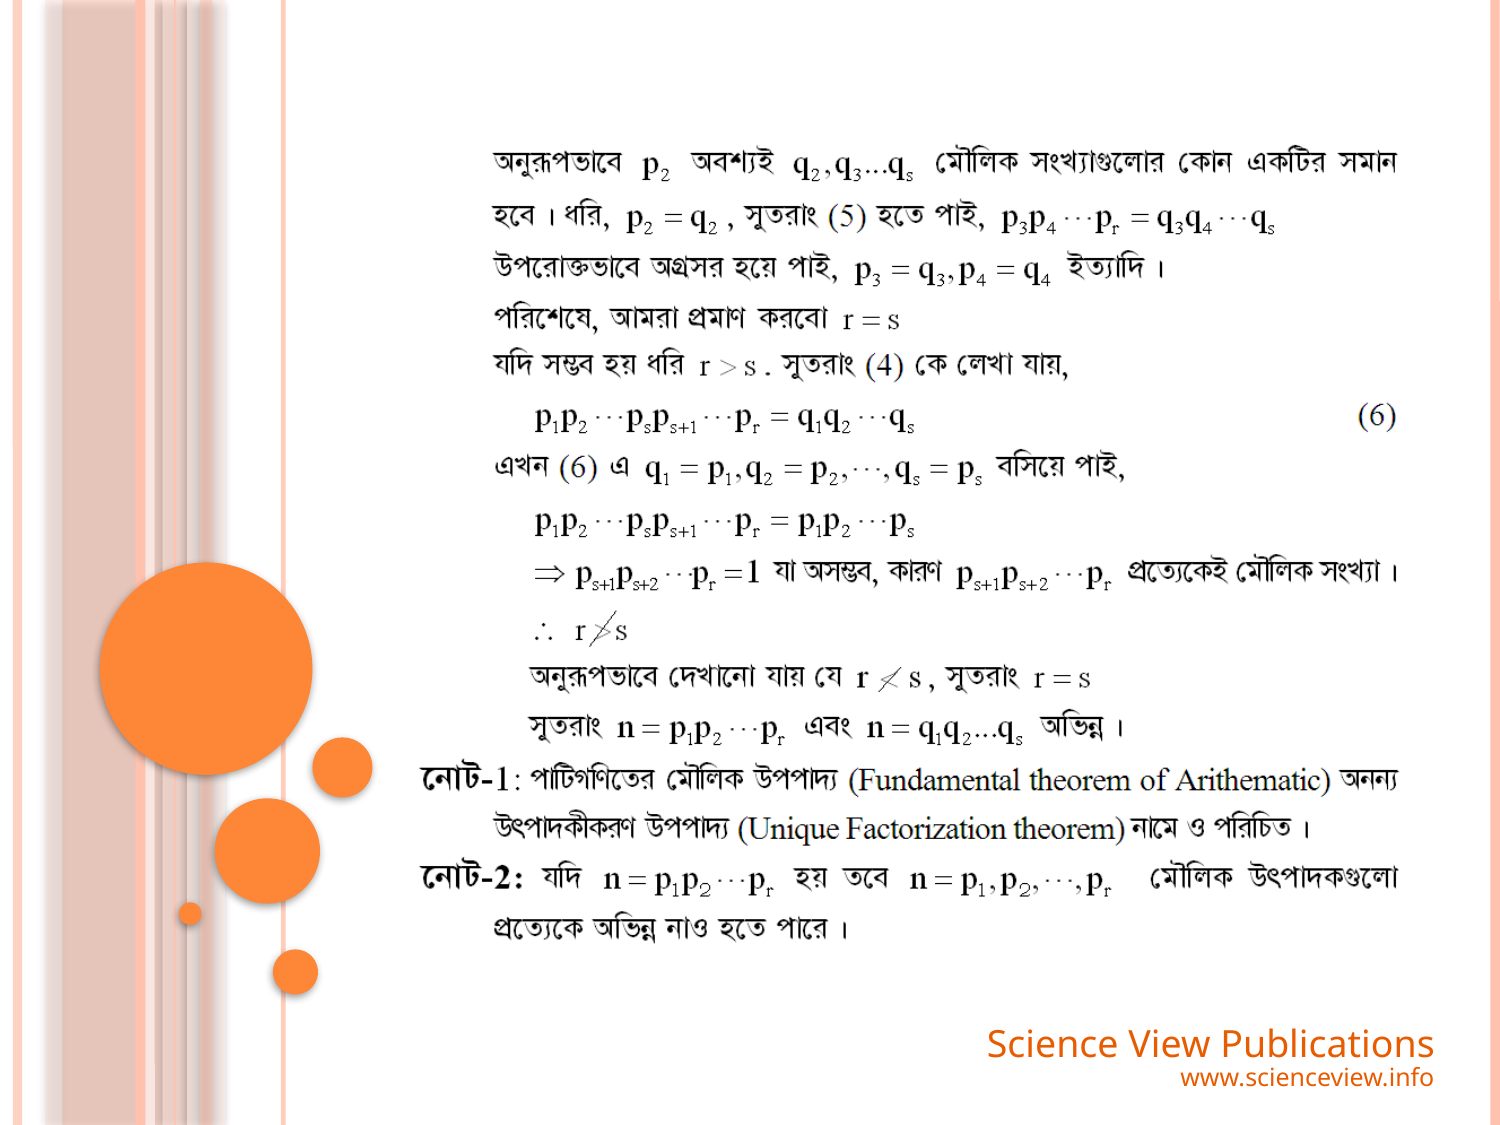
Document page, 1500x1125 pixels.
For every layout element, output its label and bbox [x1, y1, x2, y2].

list [411, 135, 1413, 952]
